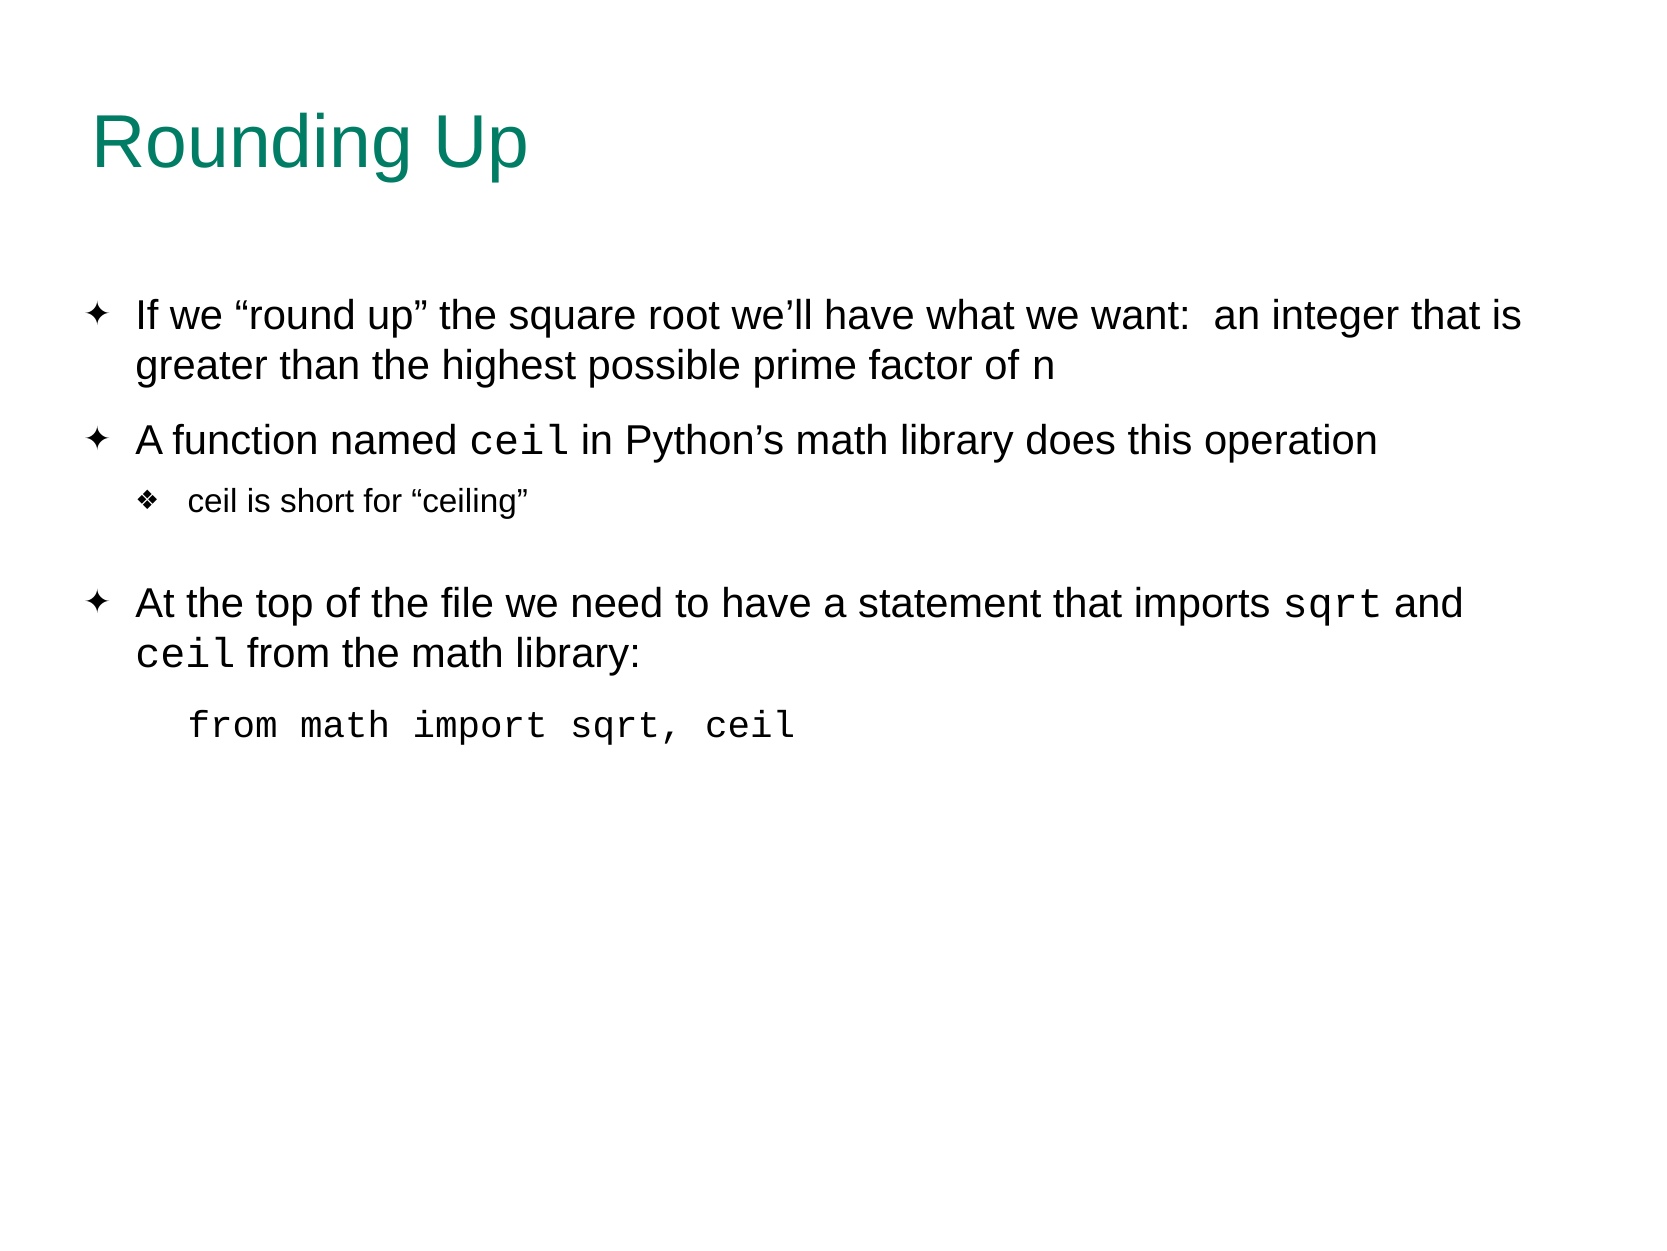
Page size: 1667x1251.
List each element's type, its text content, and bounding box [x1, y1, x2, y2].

title Rounding Up [82, 32, 1543, 243]
list If we “round up” the square root we’ll have what we want: an integer that is greater than the highest possible prime factor of n A function named ceil in Python’s math library does this operation ceil is short for “ceiling” At the top of the file we need to have a statement that imports sqrt and ceil from the math library: from math import sqrt, ceil [82, 286, 1543, 1161]
